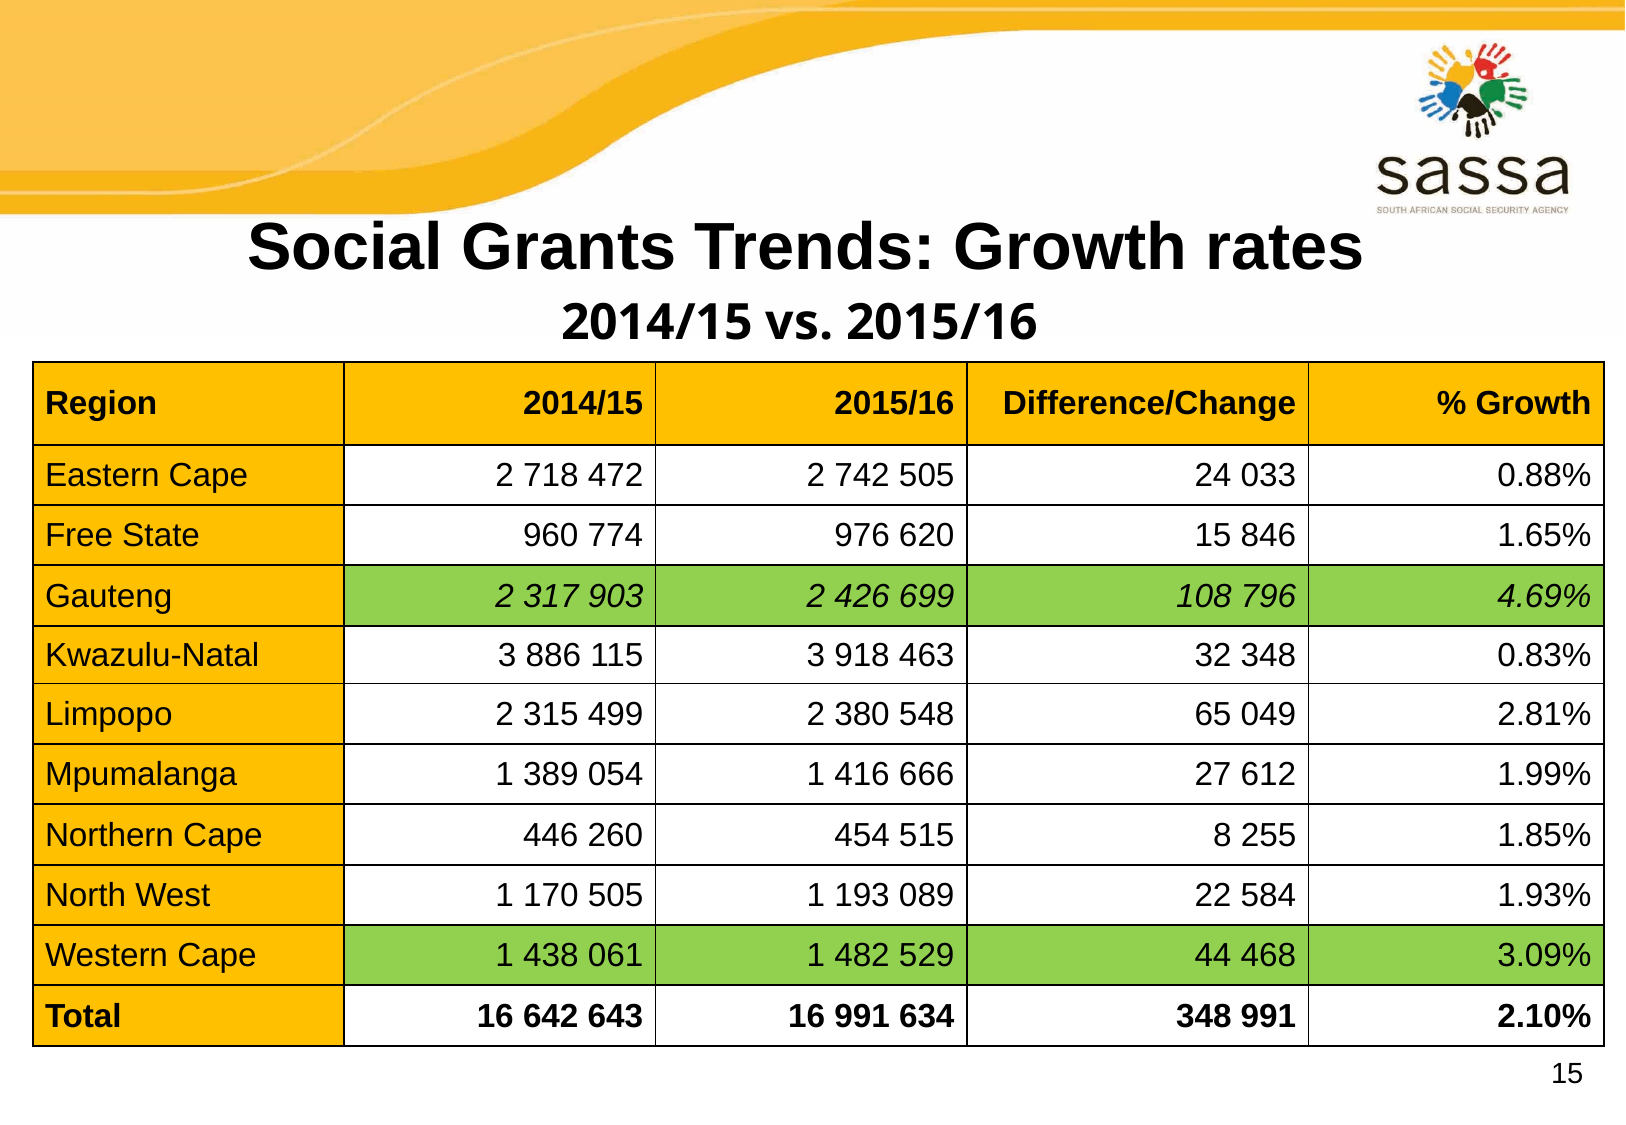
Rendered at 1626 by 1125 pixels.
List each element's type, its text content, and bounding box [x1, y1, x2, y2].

table_header % Growth [1309, 363, 1603, 444]
table_cell 3 886 115 [345, 627, 655, 683]
table_header Difference/Change [968, 372, 1308, 444]
table_cell 1 170 505 [345, 866, 655, 924]
table_cell 24 033 [968, 446, 1308, 504]
table_cell 454 515 [656, 805, 966, 864]
table_cell 22 584 [968, 866, 1308, 924]
table_cell 3.09% [1309, 926, 1603, 984]
table_header Region [34, 363, 343, 444]
table_cell Gauteng [34, 566, 343, 625]
table_cell 1 416 666 [656, 745, 966, 803]
table_cell 27 612 [968, 745, 1308, 803]
table_cell 1.65% [1309, 506, 1603, 564]
table_cell 16 642 643 [345, 986, 655, 1045]
table_cell 8 255 [968, 805, 1308, 864]
table_cell 2 742 505 [656, 446, 966, 504]
table_cell Western Cape [34, 926, 343, 984]
title Social Grants Trends: Growth rates [56, 172, 1557, 291]
table_cell 1 482 529 [656, 926, 966, 984]
table_cell 15 846 [968, 506, 1308, 564]
table_cell 0.83% [1309, 627, 1603, 683]
table_cell Mpumalanga [34, 745, 343, 803]
table_cell 2.10% [1309, 986, 1603, 1045]
table_cell Kwazulu-Natal [34, 627, 343, 683]
table_cell 446 260 [345, 805, 655, 864]
table_cell 2 426 699 [656, 566, 966, 625]
table_cell 2 315 499 [345, 684, 655, 743]
table_cell 2 317 903 [345, 566, 655, 625]
table_cell 2 380 548 [656, 684, 966, 743]
table_cell 2 718 472 [345, 446, 655, 504]
table_cell 960 774 [345, 506, 655, 564]
table_cell 2.81% [1309, 684, 1603, 743]
table_cell 1 193 089 [656, 866, 966, 924]
table_cell Northern Cape [34, 805, 343, 864]
table_cell North West [34, 866, 343, 924]
table_cell 44 468 [968, 926, 1308, 984]
table_cell 3 918 463 [656, 627, 966, 683]
table_cell Limpopo [34, 684, 343, 743]
table_cell Total [34, 986, 343, 1045]
table_cell 1.93% [1309, 866, 1603, 924]
table_cell 1 389 054 [345, 745, 655, 803]
table_cell 108 796 [968, 566, 1308, 625]
table_cell 348 991 [968, 986, 1308, 1045]
table_cell 1.85% [1309, 805, 1603, 864]
table_cell 976 620 [656, 506, 966, 564]
list 2014/15 vs. 2015/16 [68, 278, 1531, 372]
table_cell Eastern Cape [34, 446, 343, 504]
table_cell 4.69% [1309, 566, 1603, 625]
table_cell 1.99% [1309, 745, 1603, 803]
table_header 2014/15 [345, 372, 655, 444]
table_cell 16 991 634 [656, 986, 966, 1045]
slide_number 15 [1509, 1046, 1625, 1125]
table_cell Free State [34, 506, 343, 564]
table_cell 32 348 [968, 627, 1308, 683]
table_cell 1 438 061 [345, 926, 655, 984]
table_cell 0.88% [1309, 446, 1603, 504]
table_cell 65 049 [968, 684, 1308, 743]
table_header 2015/16 [656, 372, 966, 444]
picture [0, 0, 1625, 336]
